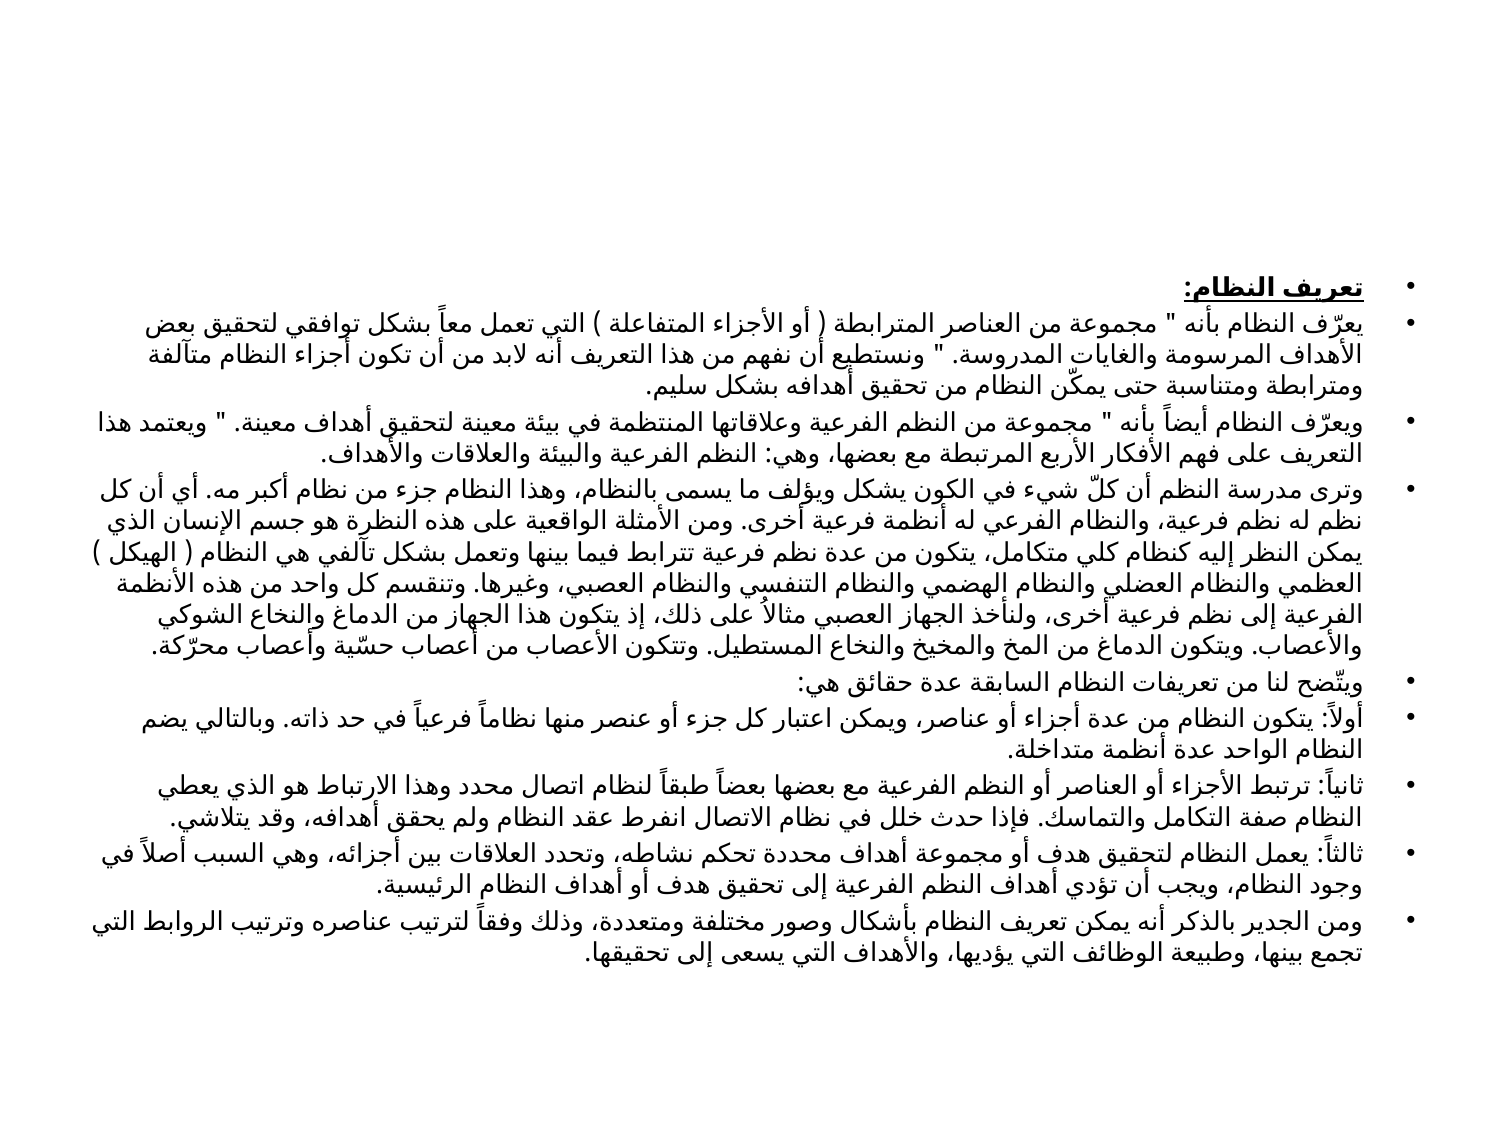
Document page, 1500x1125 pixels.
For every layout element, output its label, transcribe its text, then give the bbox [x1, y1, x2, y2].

list تعريف النظام: يعرّف النظام بأنه " مجموعة من العناصر المترابطة ( أو الأجزاء المتفاعلة ) التي تعمل معاً بشكل توافقي لتحقيق بعض الأهداف المرسومة والغايات المدروسة. " ونستطيع أن نفهم من هذا التعريف أنه لابد من أن تكون أجزاء النظام متآلفة ومترابطة ومتناسبة حتى يمكّن النظام من تحقيق أهدافه بشكل سليم. ويعرّف النظام أيضاً بأنه " مجموعة من النظم الفرعية وعلاقاتها المنتظمة في بيئة معينة لتحقيق أهداف معينة. " ويعتمد هذا التعريف على فهم الأفكار الأربع المرتبطة مع بعضها، وهي: النظم الفرعية والبيئة والعلاقات والأهداف. وترى مدرسة النظم أن كلّ شيء في الكون يشكل ويؤلف ما يسمى بالنظام، وهذا النظام جزء من نظام أكبر مه. أي أن كل نظم له نظم فرعية، والنظام الفرعي له أنظمة فرعية أخرى. ومن الأمثلة الواقعية على هذه النظرة هو جسم الإنسان الذي يمكن النظر إليه كنظام كلي متكامل، يتكون من عدة نظم فرعية تترابط فيما بينها وتعمل بشكل تآلفي هي النظام ( الهيكل ) العظمي والنظام العضلي والنظام الهضمي والنظام التنفسي والنظام العصبي، وغيرها. وتنقسم كل واحد من هذه الأنظمة الفرعية إلى نظم فرعية أخرى، ولنأخذ الجهاز العصبي مثالاُ على ذلك، إذ يتكون هذا الجهاز من الدماغ والنخاع الشوكي والأعصاب. ويتكون الدماغ من المخ والمخيخ والنخاع المستطيل. وتتكون الأعصاب من أعصاب حسّية وأعصاب محرّكة. ويتّضح لنا من تعريفات النظام السابقة عدة حقائق هي: أولاً: يتكون النظام من عدة أجزاء أو عناصر، ويمكن اعتبار كل جزء أو عنصر منها نظاماً فرعياً في حد ذاته. وبالتالي يضم النظام الواحد عدة أنظمة متداخلة. ثانياً: ترتبط الأجزاء أو العناصر أو النظم الفرعية مع بعضها بعضاً طبقاً لنظام اتصال محدد وهذا الارتباط هو الذي يعطي النظام صفة التكامل والتماسك. فإذا حدث خلل في نظام الاتصال انفرط عقد النظام ولم يحقق أهدافه، وقد يتلاشي. ثالثاً: يعمل النظام لتحقيق هدف أو مجموعة أهداف محددة تحكم نشاطه، وتحدد العلاقات بين أجزائه، وهي السبب أصلاً في وجود النظام، ويجب أن تؤدي أهداف النظم الفرعية إلى تحقيق هدف أو أهداف النظام الرئيسية. ومن الجدير بالذكر أنه يمكن تعريف النظام بأشكال وصور مختلفة ومتعددة، وذلك وفقاً لترتيب عناصره وترتيب الروابط التي تجمع بينها، وطبيعة الوظائف التي يؤديها، والأهداف التي يسعى إلى تحقيقها. [75, 262, 1425, 1005]
